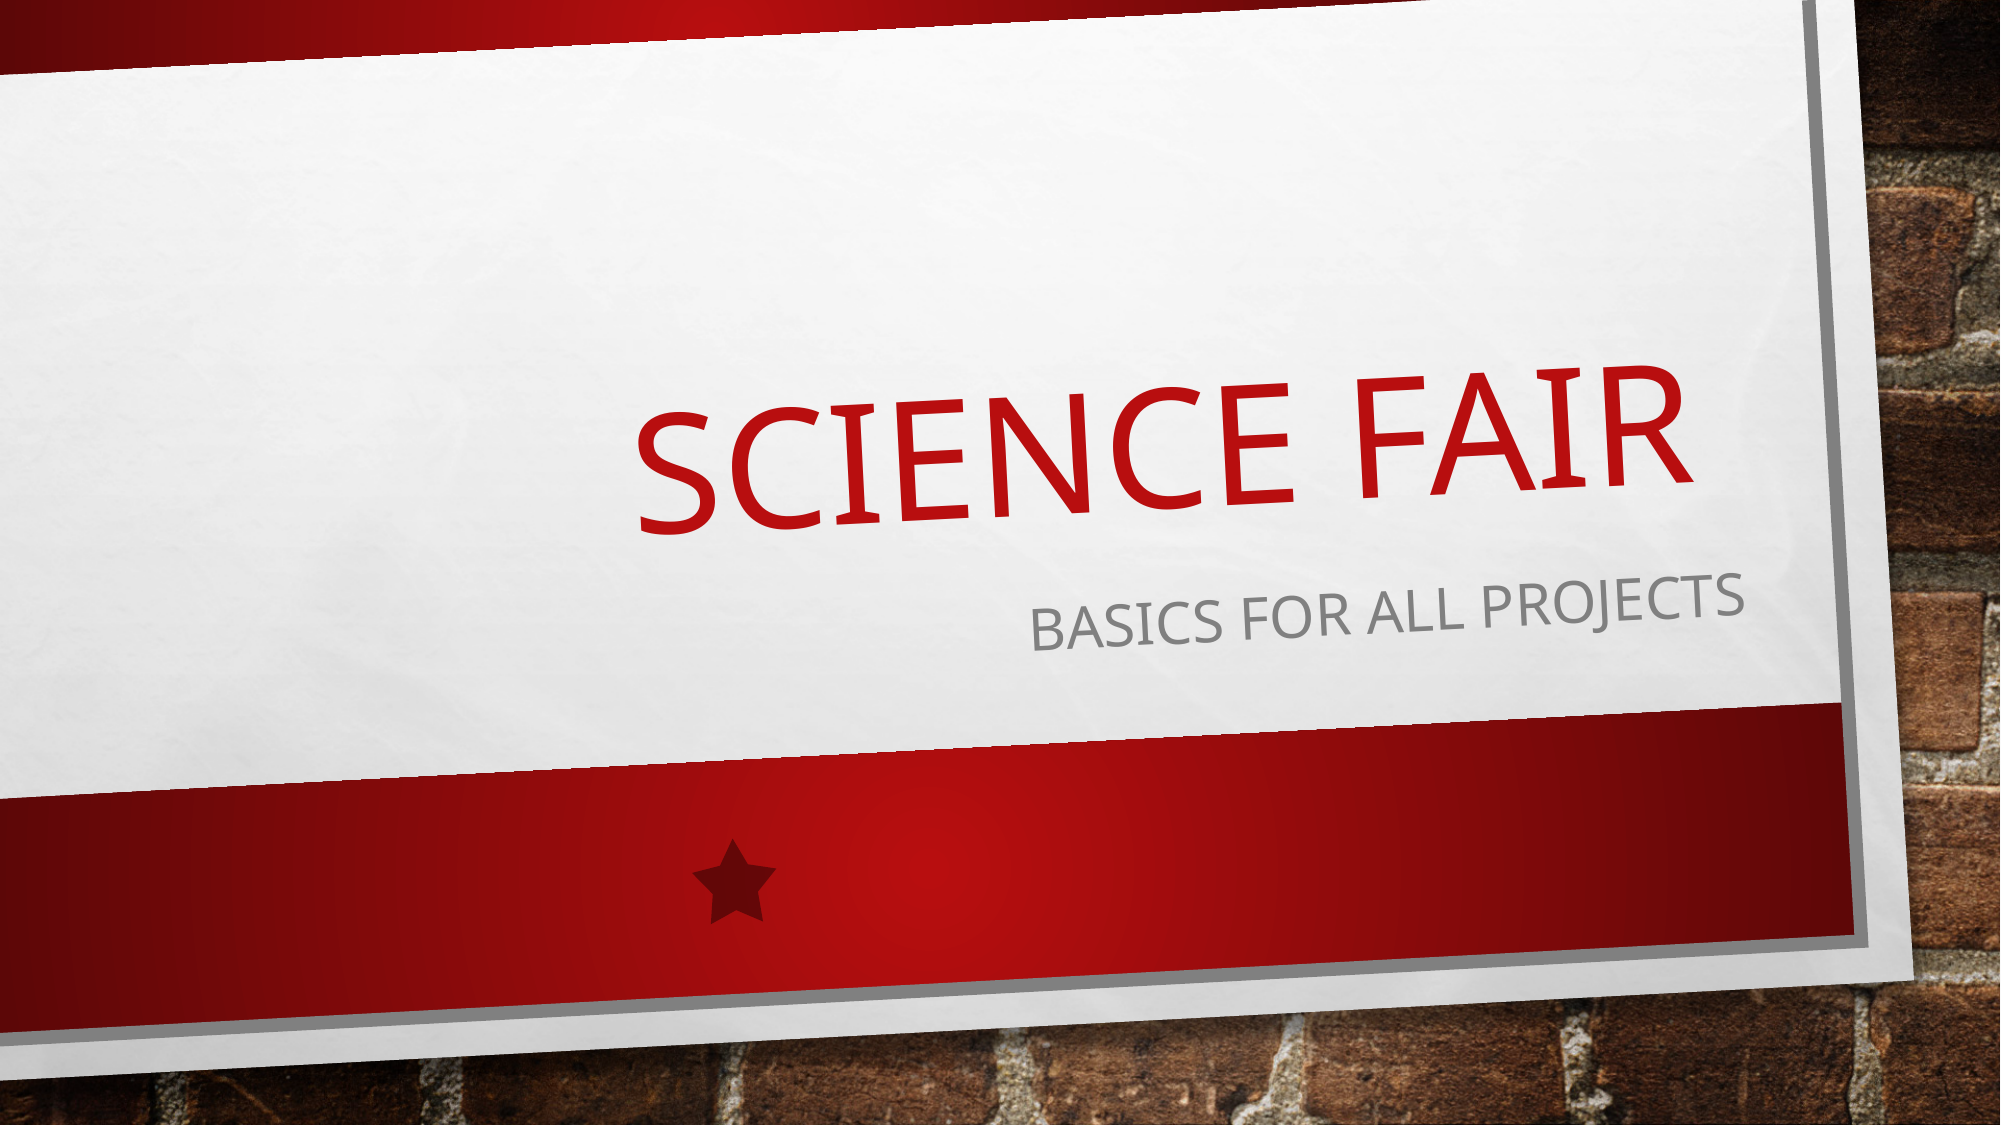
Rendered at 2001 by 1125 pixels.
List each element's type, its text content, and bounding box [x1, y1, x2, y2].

subtitle Basics for all projects [159, 533, 1763, 708]
title Science Fair [135, 67, 1758, 605]
picture [0, 0, 2000, 1125]
